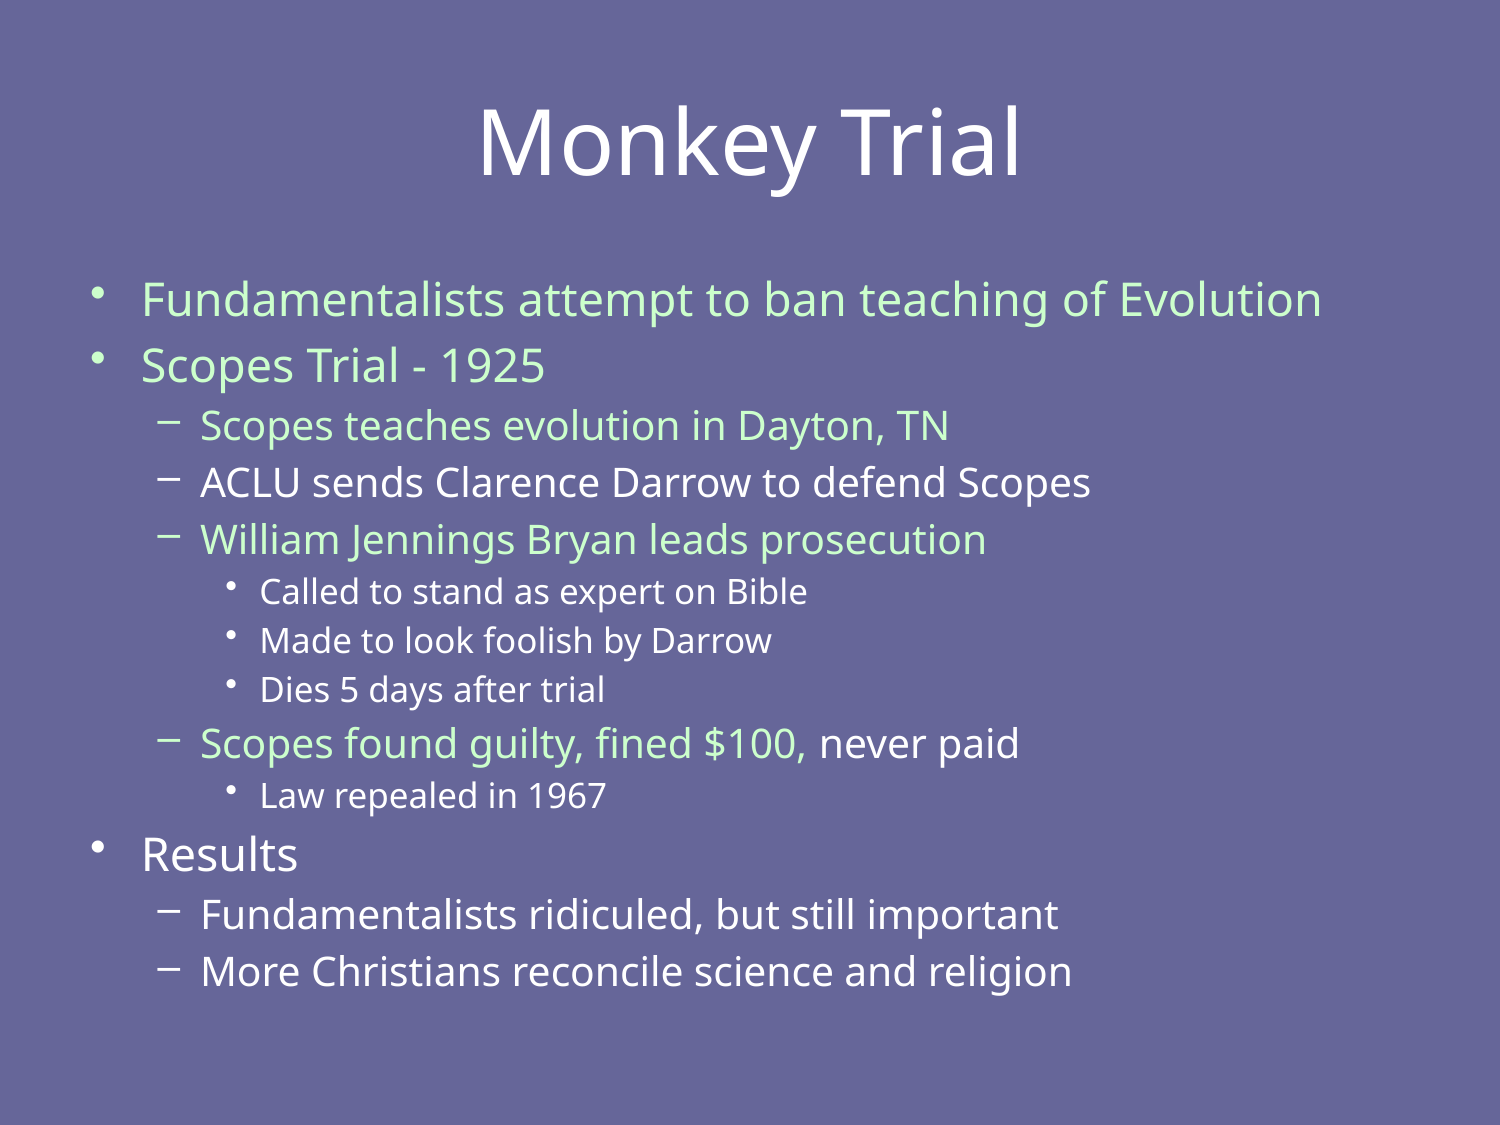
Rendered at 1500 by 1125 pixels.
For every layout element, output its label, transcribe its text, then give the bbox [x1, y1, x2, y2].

title Monkey Trial [75, 45, 1425, 233]
list Fundamentalists attempt to ban teaching of Evolution Scopes Trial - 1925 Scopes teaches evolution in Dayton, TN ACLU sends Clarence Darrow to defend Scopes William Jennings Bryan leads prosecution Called to stand as expert on Bible Made to look foolish by Darrow Dies 5 days after trial Scopes found guilty, fined $100, never paid Law repealed in 1967 Results Fundamentalists ridiculed, but still important More Christians reconcile science and religion [75, 262, 1425, 1005]
